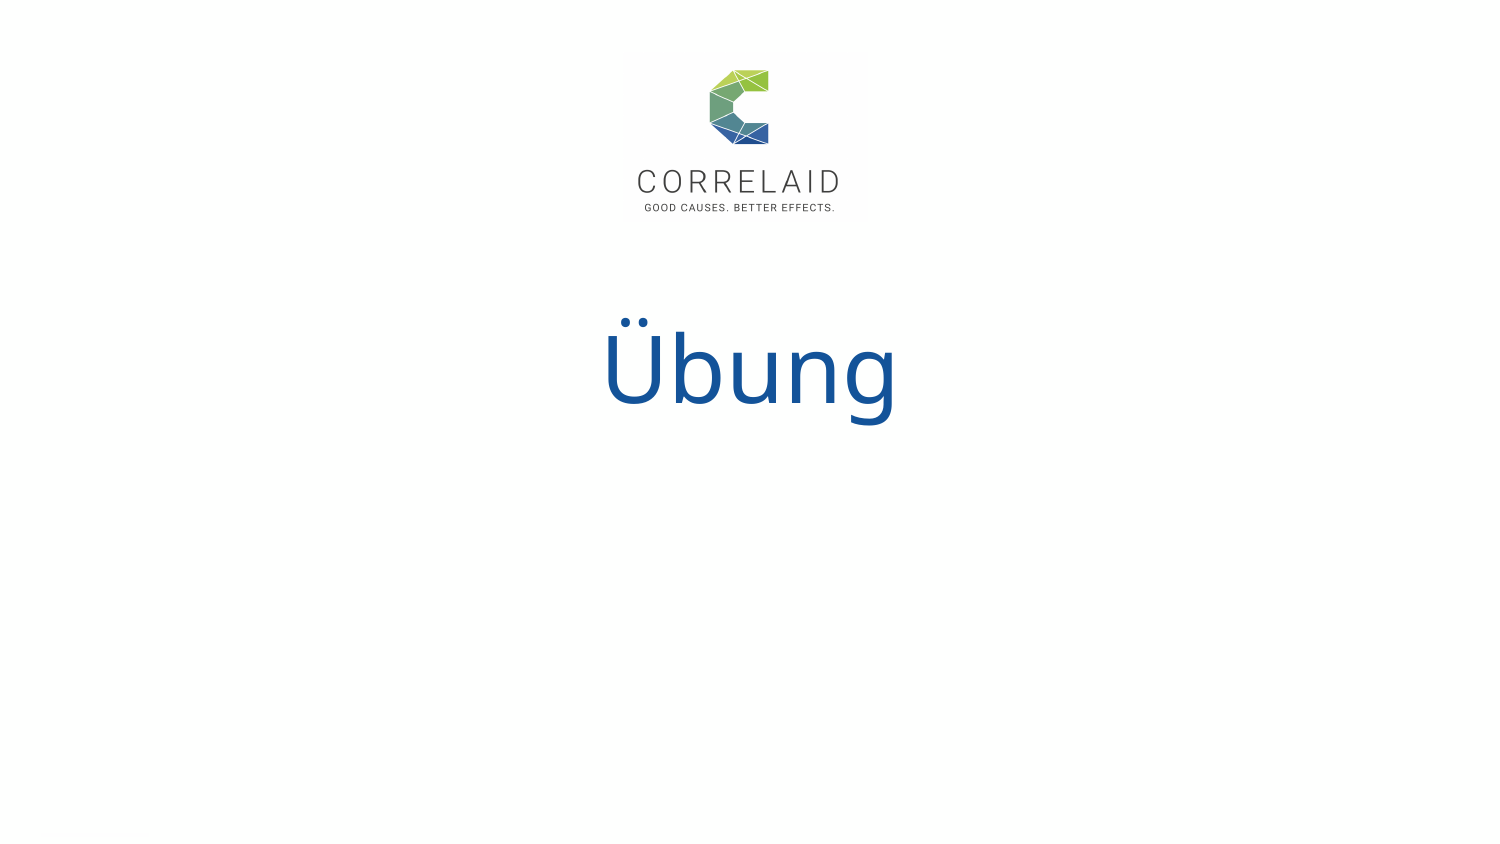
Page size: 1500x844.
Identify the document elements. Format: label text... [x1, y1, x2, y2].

picture [623, 52, 868, 138]
title Übung [187, 138, 1313, 432]
